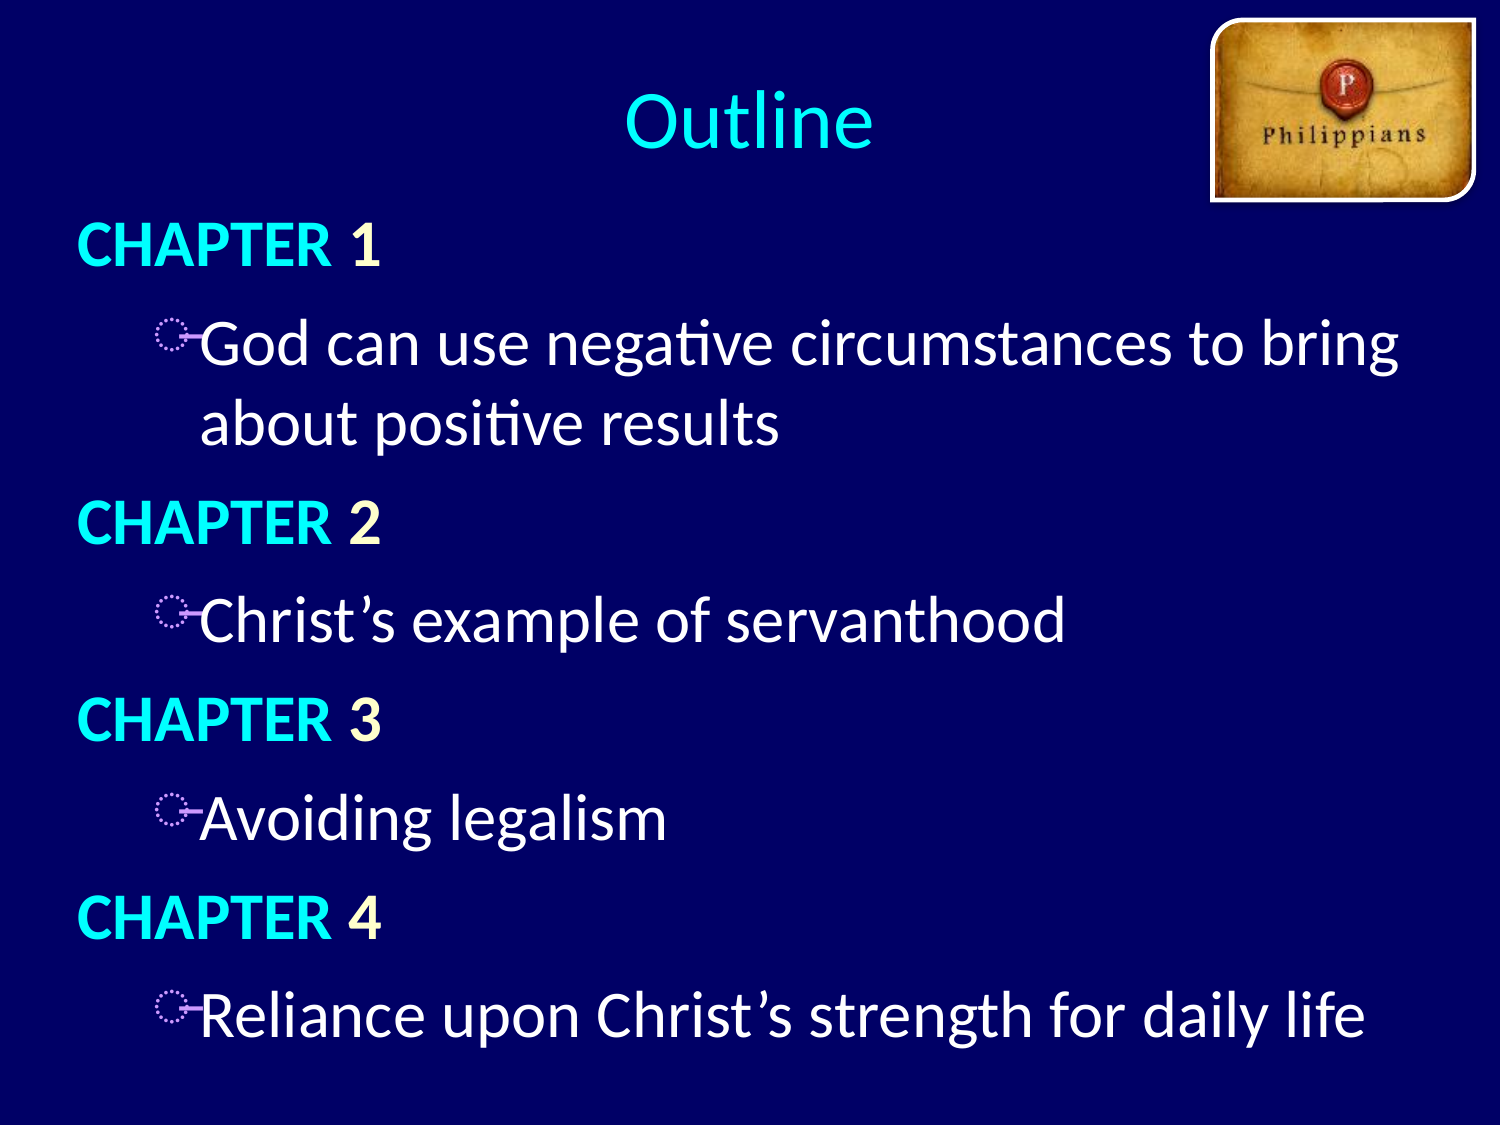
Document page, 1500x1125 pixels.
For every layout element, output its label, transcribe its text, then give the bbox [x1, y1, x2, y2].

text_box Outline [112, 37, 1206, 193]
picture [1212, 19, 1475, 201]
list CHAPTER 1 God can use negative circumstances to bring about positive results CHAPTER 2 Christ’s example of servanthood CHAPTER 3 Avoiding legalism CHAPTER 4 Reliance upon Christ’s strength for daily life [62, 192, 1438, 1063]
